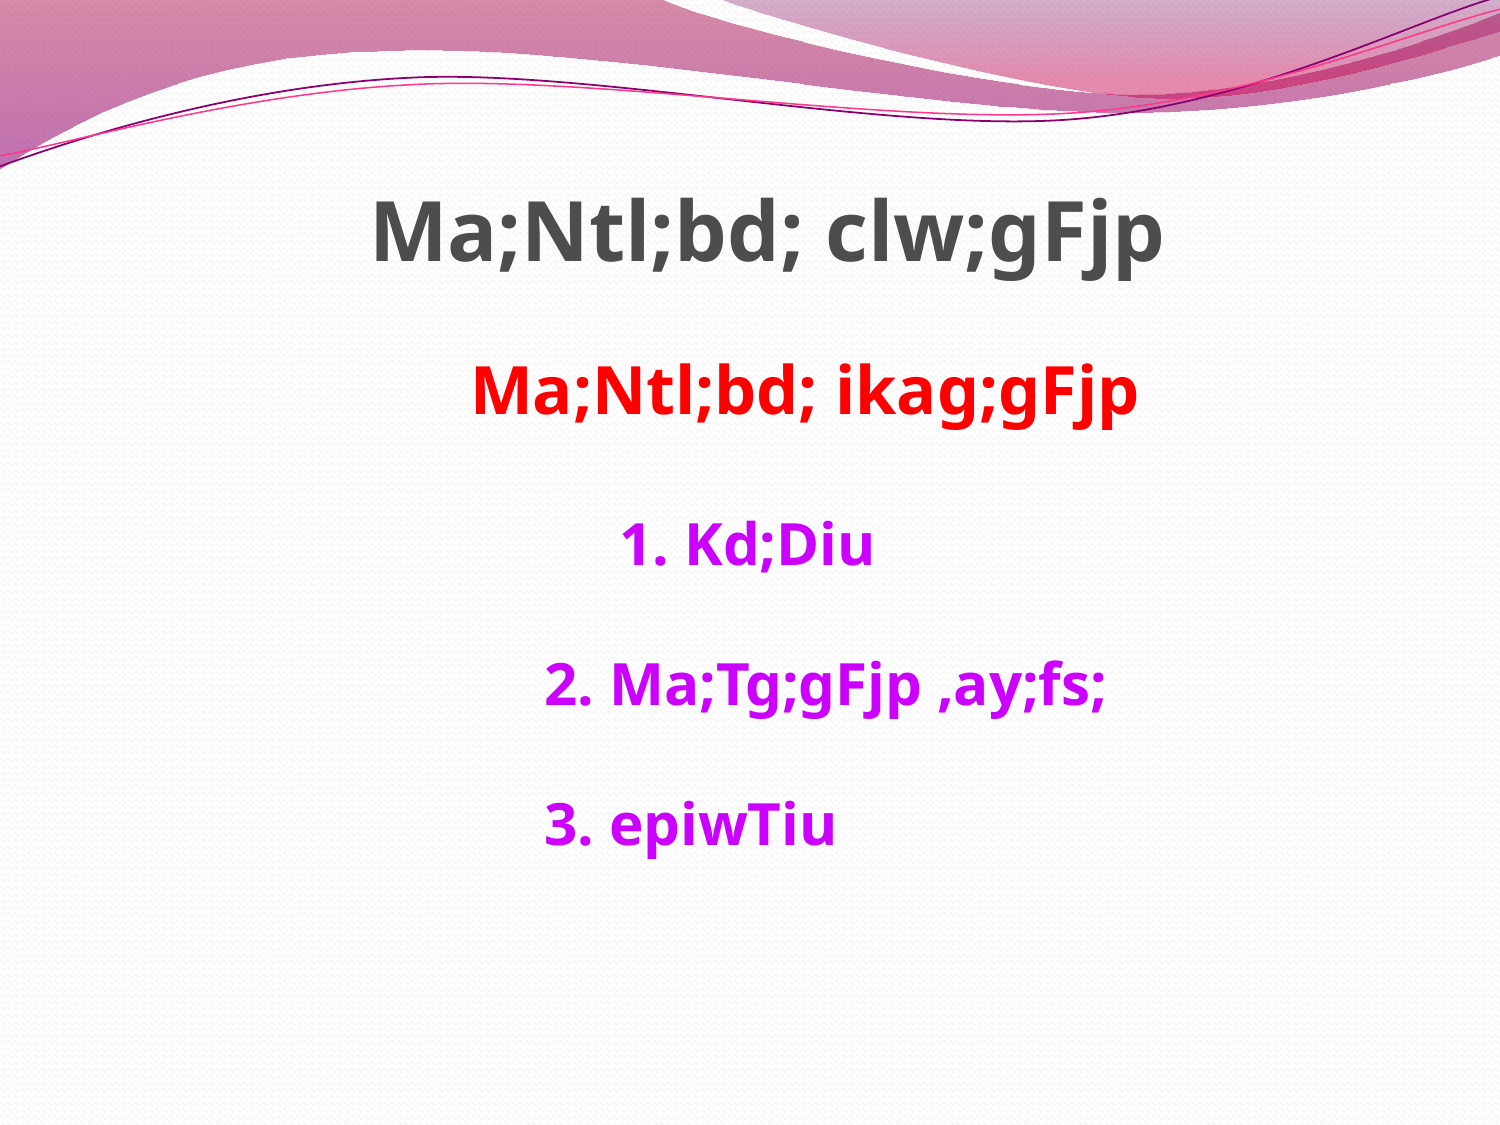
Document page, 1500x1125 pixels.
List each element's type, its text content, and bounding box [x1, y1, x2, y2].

title [75, 45, 1407, 70]
text_box Ma;Ntl;bd; clw;gFjp Ma;Ntl;bd; ikag;gFjp 1. Kd;Diu 2. Ma;Tg;gFjp ,ay;fs; 3. epiwTiu [70, 70, 1465, 865]
